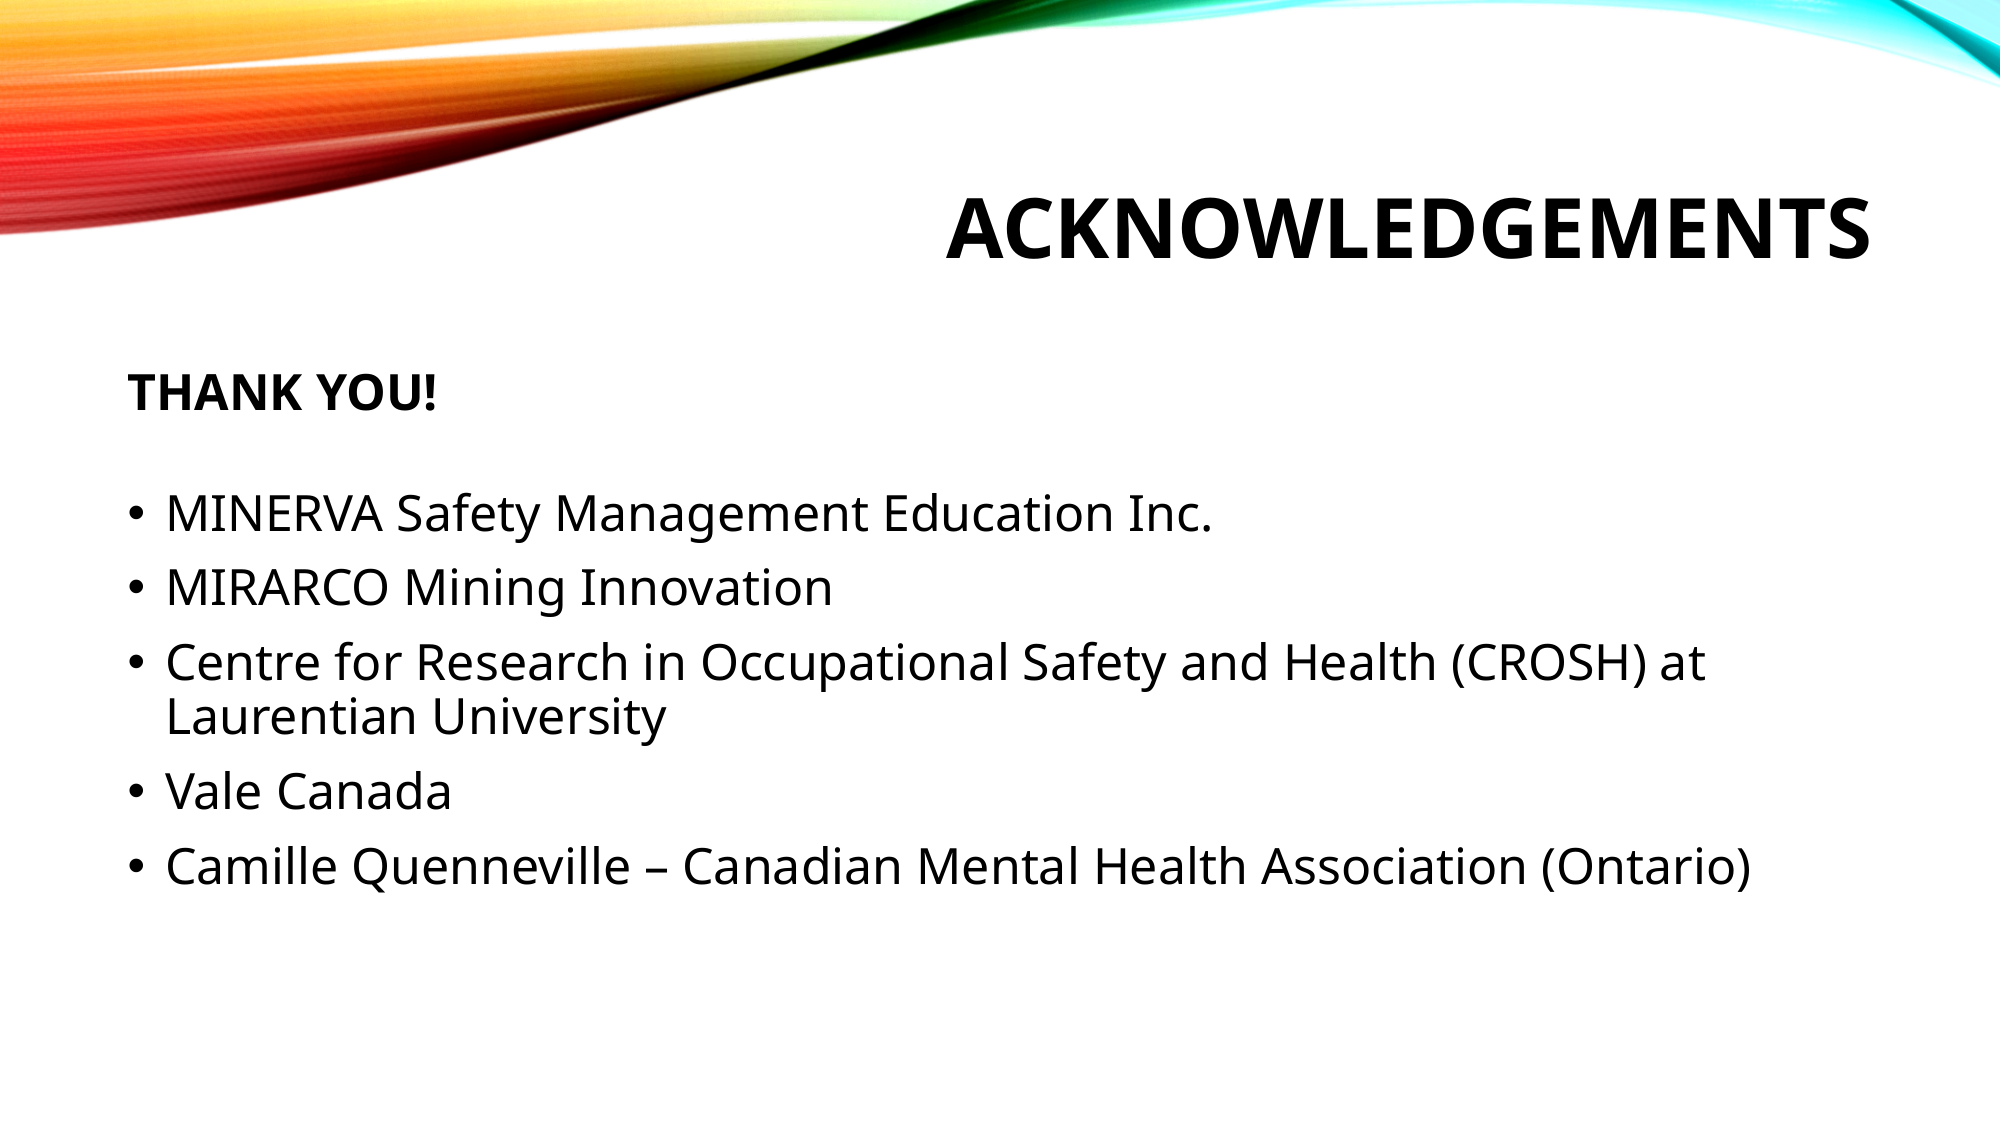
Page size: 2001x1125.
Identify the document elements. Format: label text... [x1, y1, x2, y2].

picture [0, 0, 2000, 237]
title acknowledgements [474, 125, 1888, 338]
list THANK YOU! MINERVA Safety Management Education Inc. MIRARCO Mining Innovation Centre for Research in Occupational Safety and Health (CROSH) at Laurentian University Vale Canada Camille Quenneville – Canadian Mental Health Association (Ontario) [112, 360, 1888, 1021]
